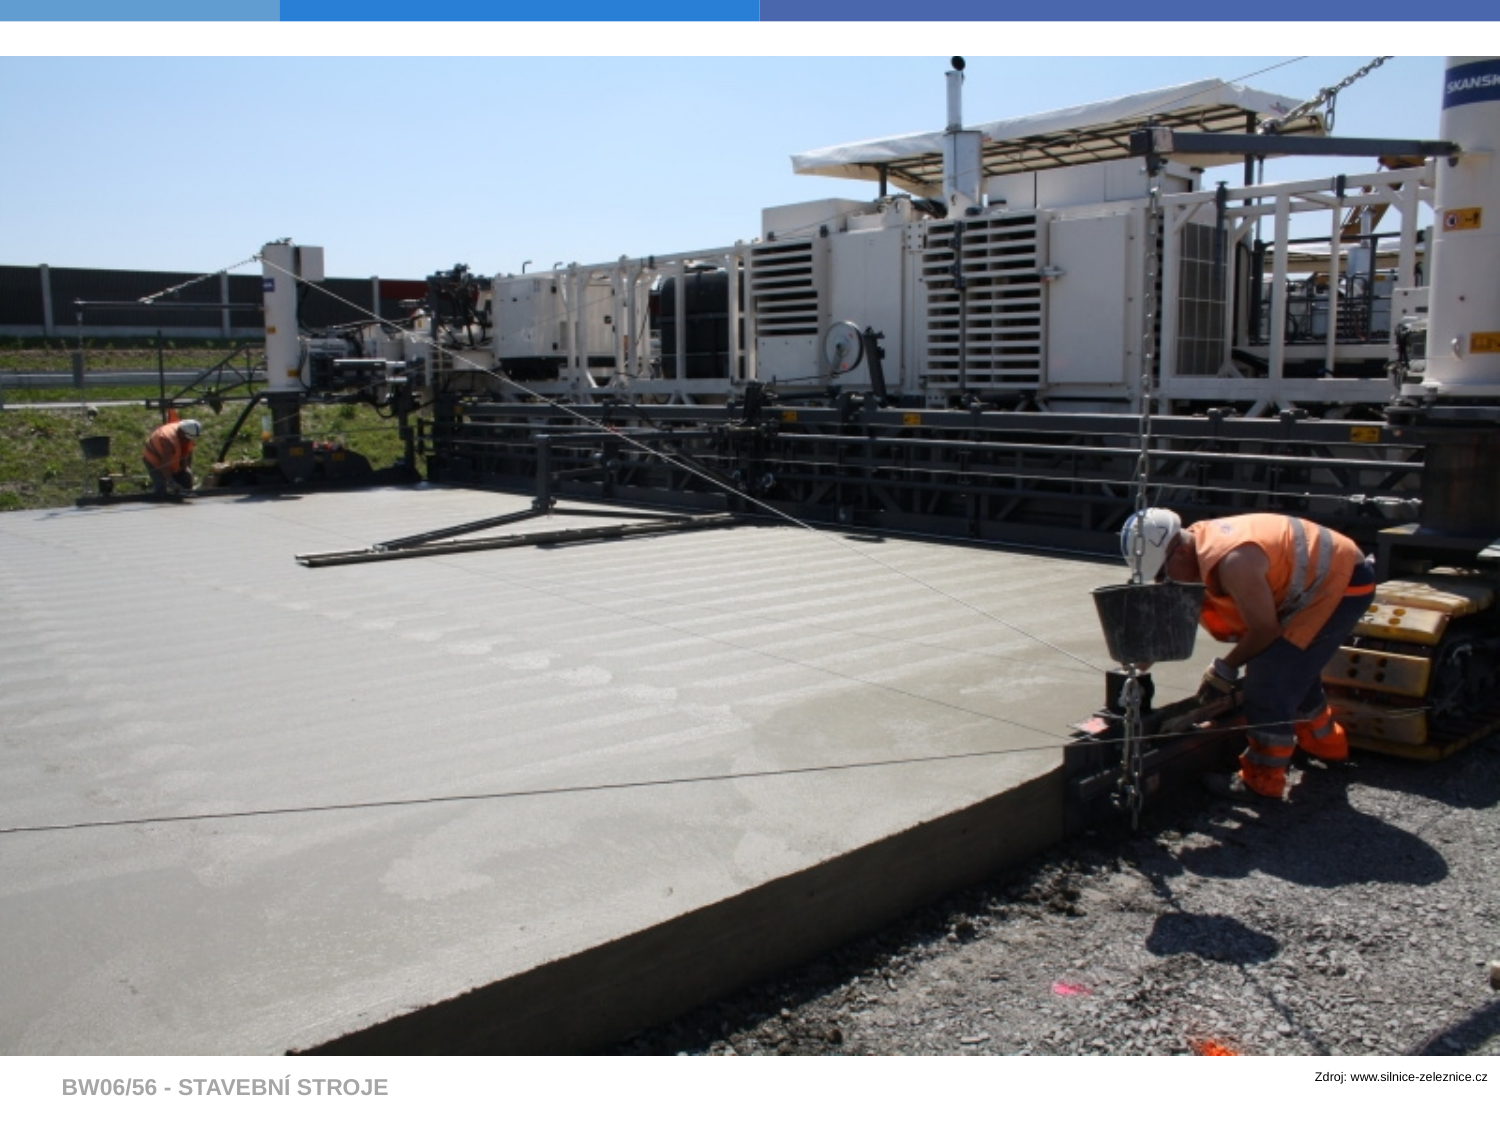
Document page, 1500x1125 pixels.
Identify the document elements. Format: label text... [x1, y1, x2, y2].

picture [0, 56, 1500, 1057]
footer BW06/56 - STAVEBNÍ STROJE [46, 1076, 1052, 1116]
text_box Zdroj: www.silnice-zeleznice.cz [1300, 1075, 1500, 1092]
